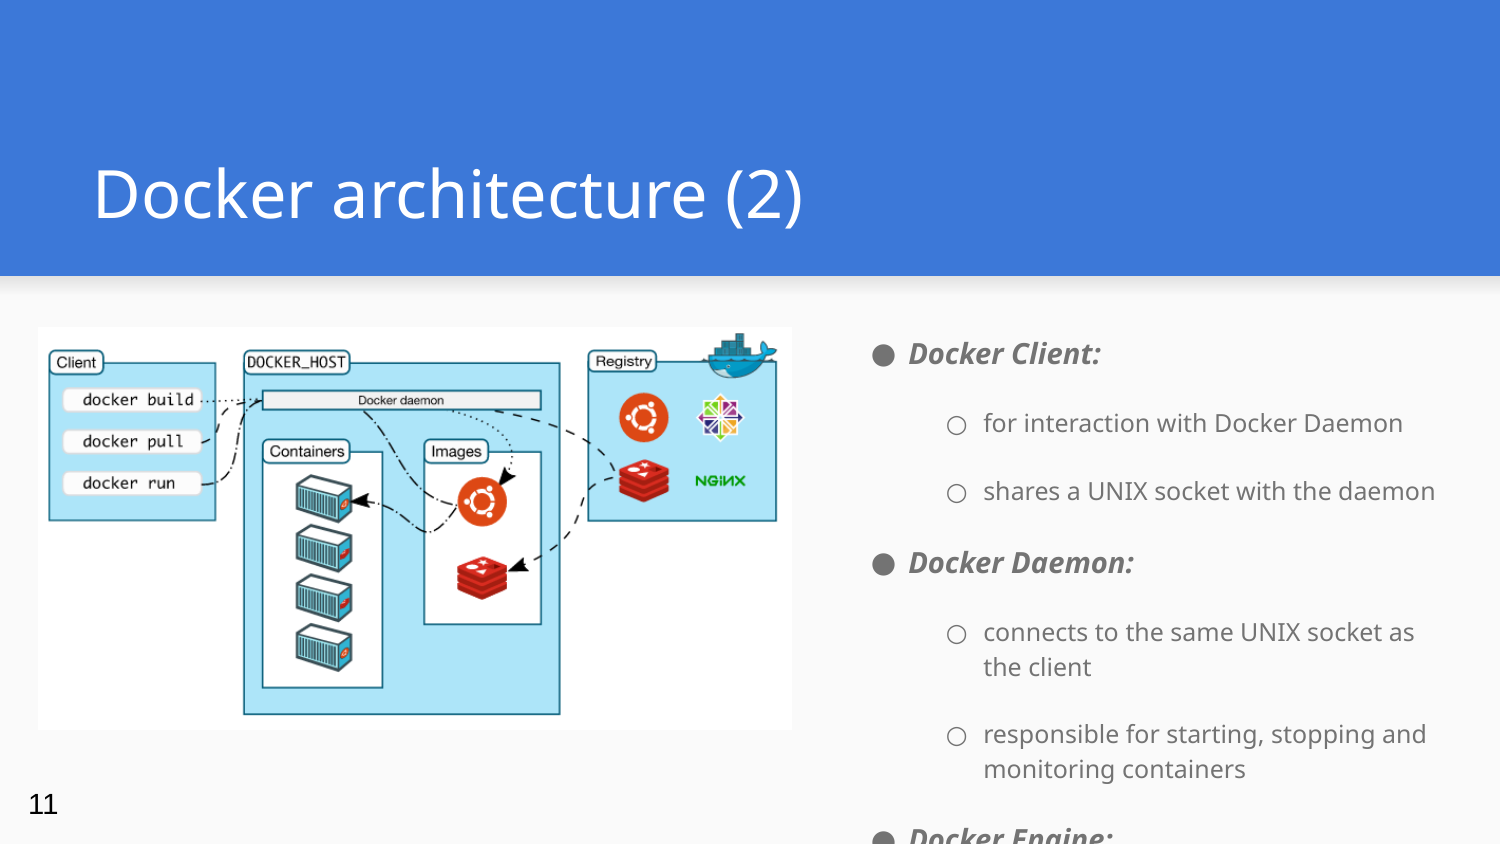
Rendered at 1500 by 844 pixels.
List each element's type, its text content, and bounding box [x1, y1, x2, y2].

slide_number ‹#› [13, 770, 1489, 835]
picture [37, 327, 792, 731]
list Docker Client: for interaction with Docker Daemon shares a UNIX socket with the daemon Docker Daemon: connects to the same UNIX socket as the client responsible for starting, stopping and monitoring containers Docker Engine: does the heavy-lifting (-> coming soon) Docker Hub: public registry for Docker images [818, 314, 1464, 760]
title Docker architecture (2) [77, 121, 1427, 248]
